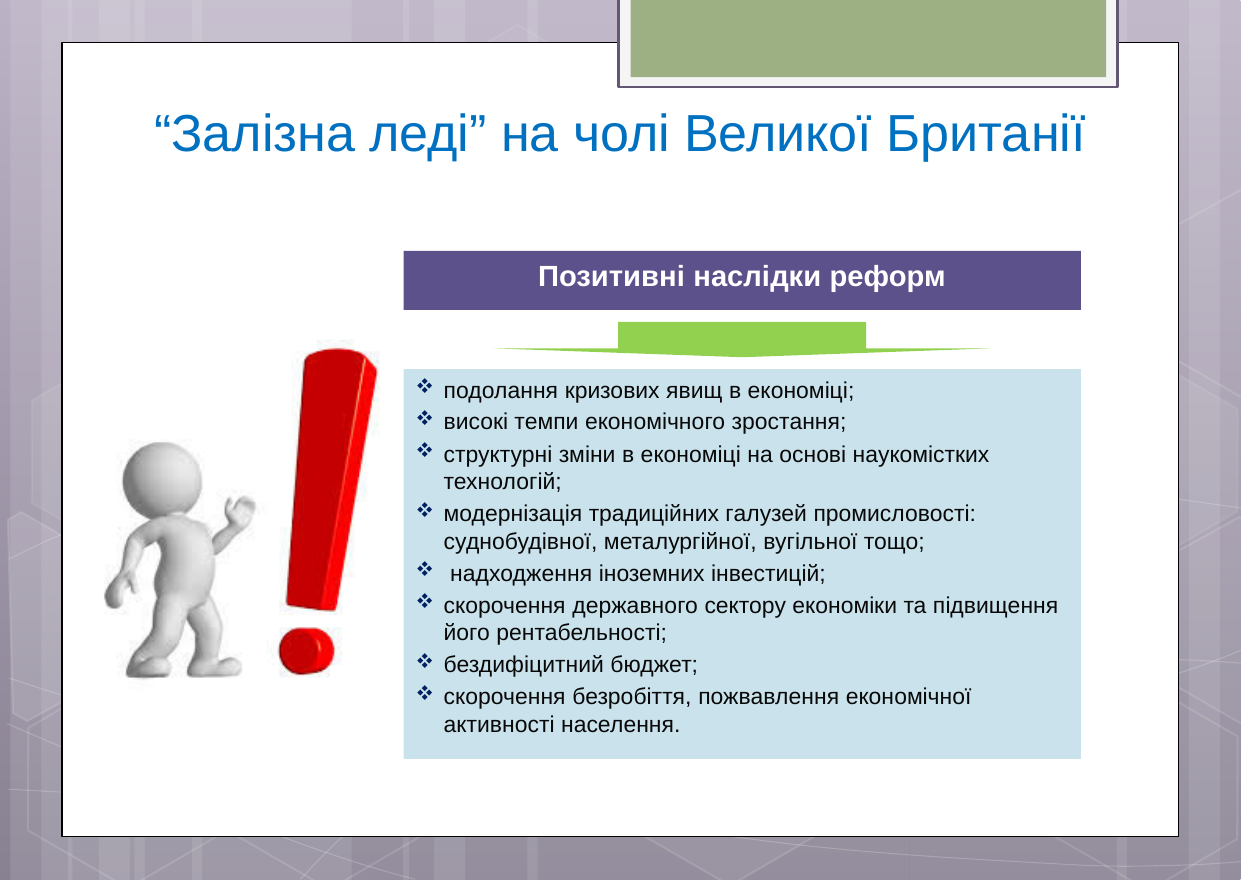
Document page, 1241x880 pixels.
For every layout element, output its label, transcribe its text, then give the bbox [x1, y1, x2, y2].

text_box [494, 321, 991, 358]
text_box Позитивні наслідки реформ [403, 250, 1081, 310]
title “Залізна леді” на чолі Великої Британії [62, 85, 1179, 169]
text_box подолання кризових явищ в економіці; високі темпи економічного зростання; структурні зміни в економіці на основі наукомістких технологій; модернізація традиційних галузей промисловості: суднобудівної, металургійної, вугільної тощо; надходження іноземних інвестицій; скорочення державного сектору економіки та підвищення його рентабельності; бездифіцитний бюджет; скорочення безробіття, пожвавлення економічної активності населення. [403, 369, 1081, 759]
picture [92, 339, 445, 692]
